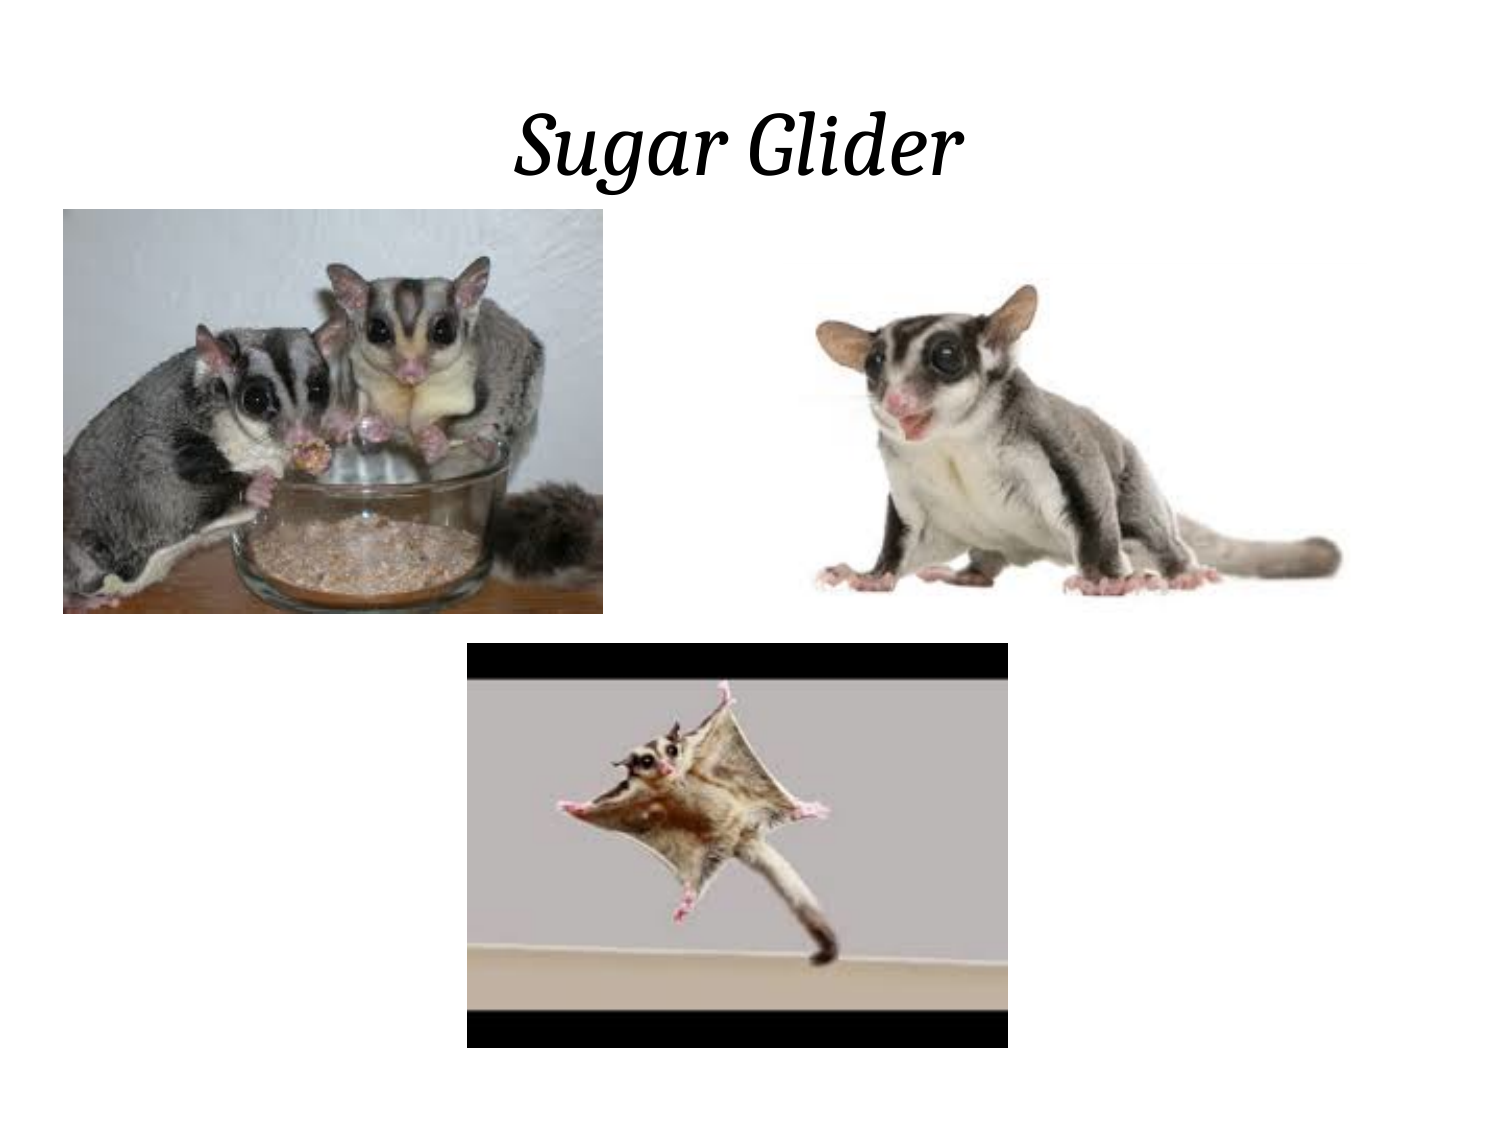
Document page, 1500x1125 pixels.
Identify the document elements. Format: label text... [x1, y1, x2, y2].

picture [783, 262, 1368, 638]
title Sugar Glider [75, 45, 1425, 233]
picture [62, 209, 603, 615]
picture [467, 642, 1008, 1048]
